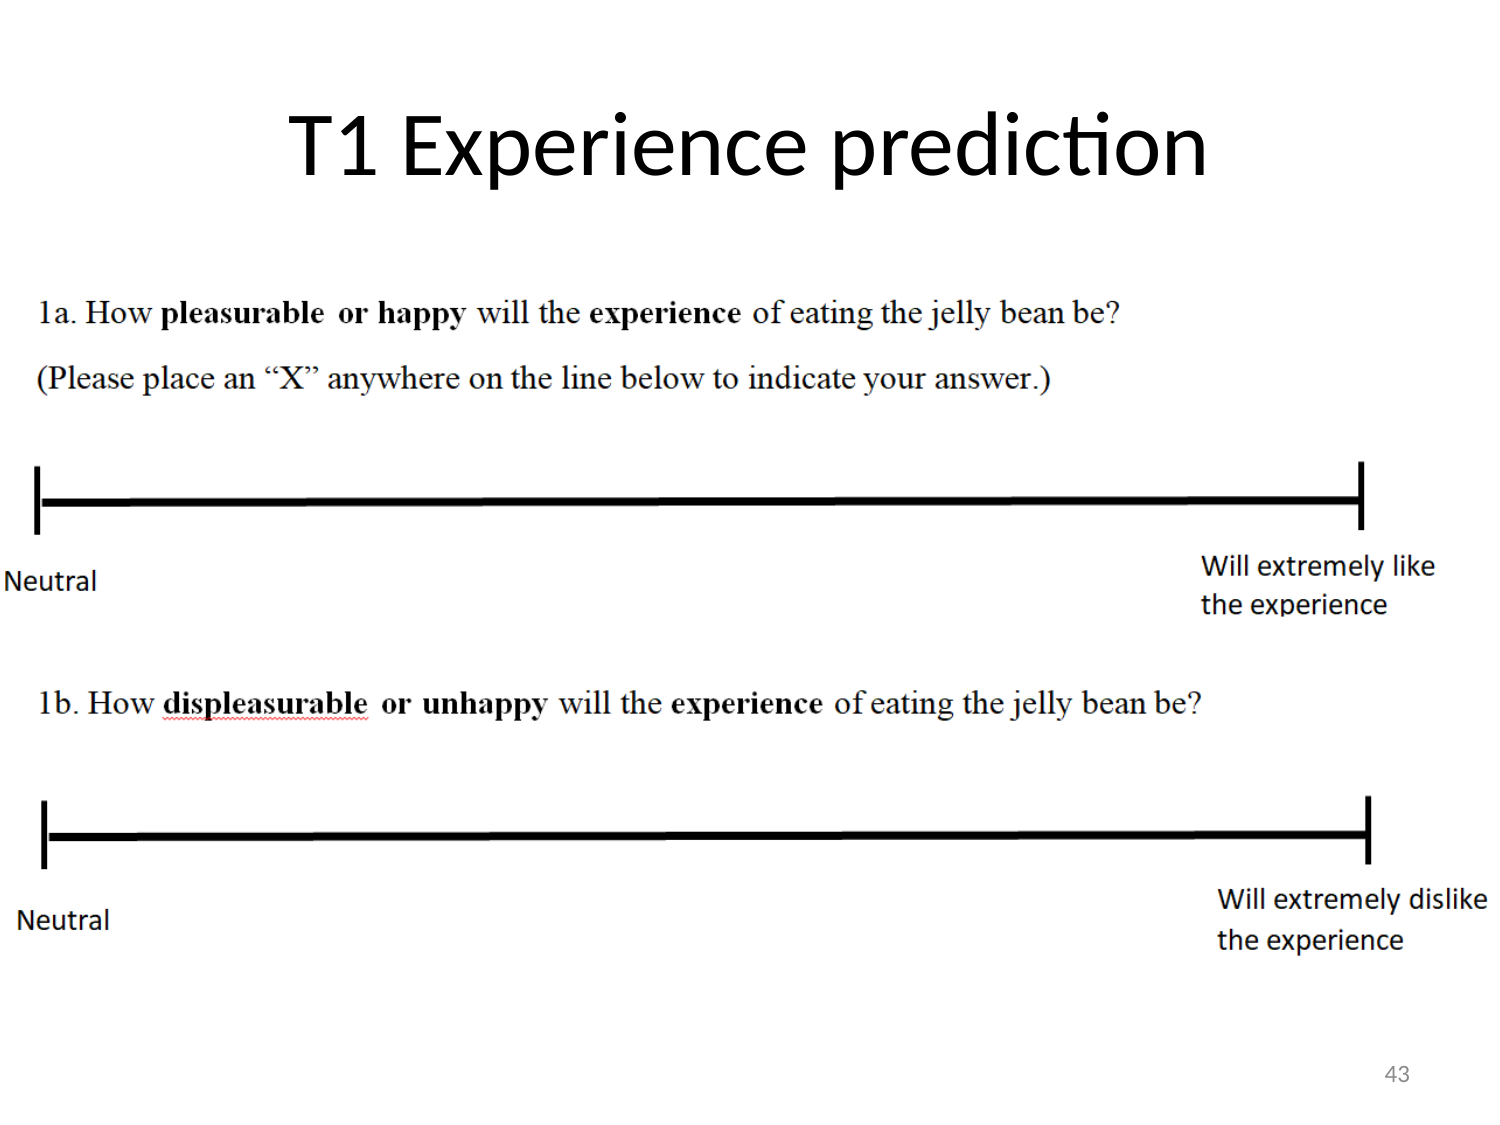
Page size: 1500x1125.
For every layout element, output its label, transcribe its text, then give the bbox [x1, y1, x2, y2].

slide_number 43 [1074, 1042, 1425, 1103]
picture [0, 287, 1496, 992]
title T1 Experience prediction [75, 45, 1425, 233]
